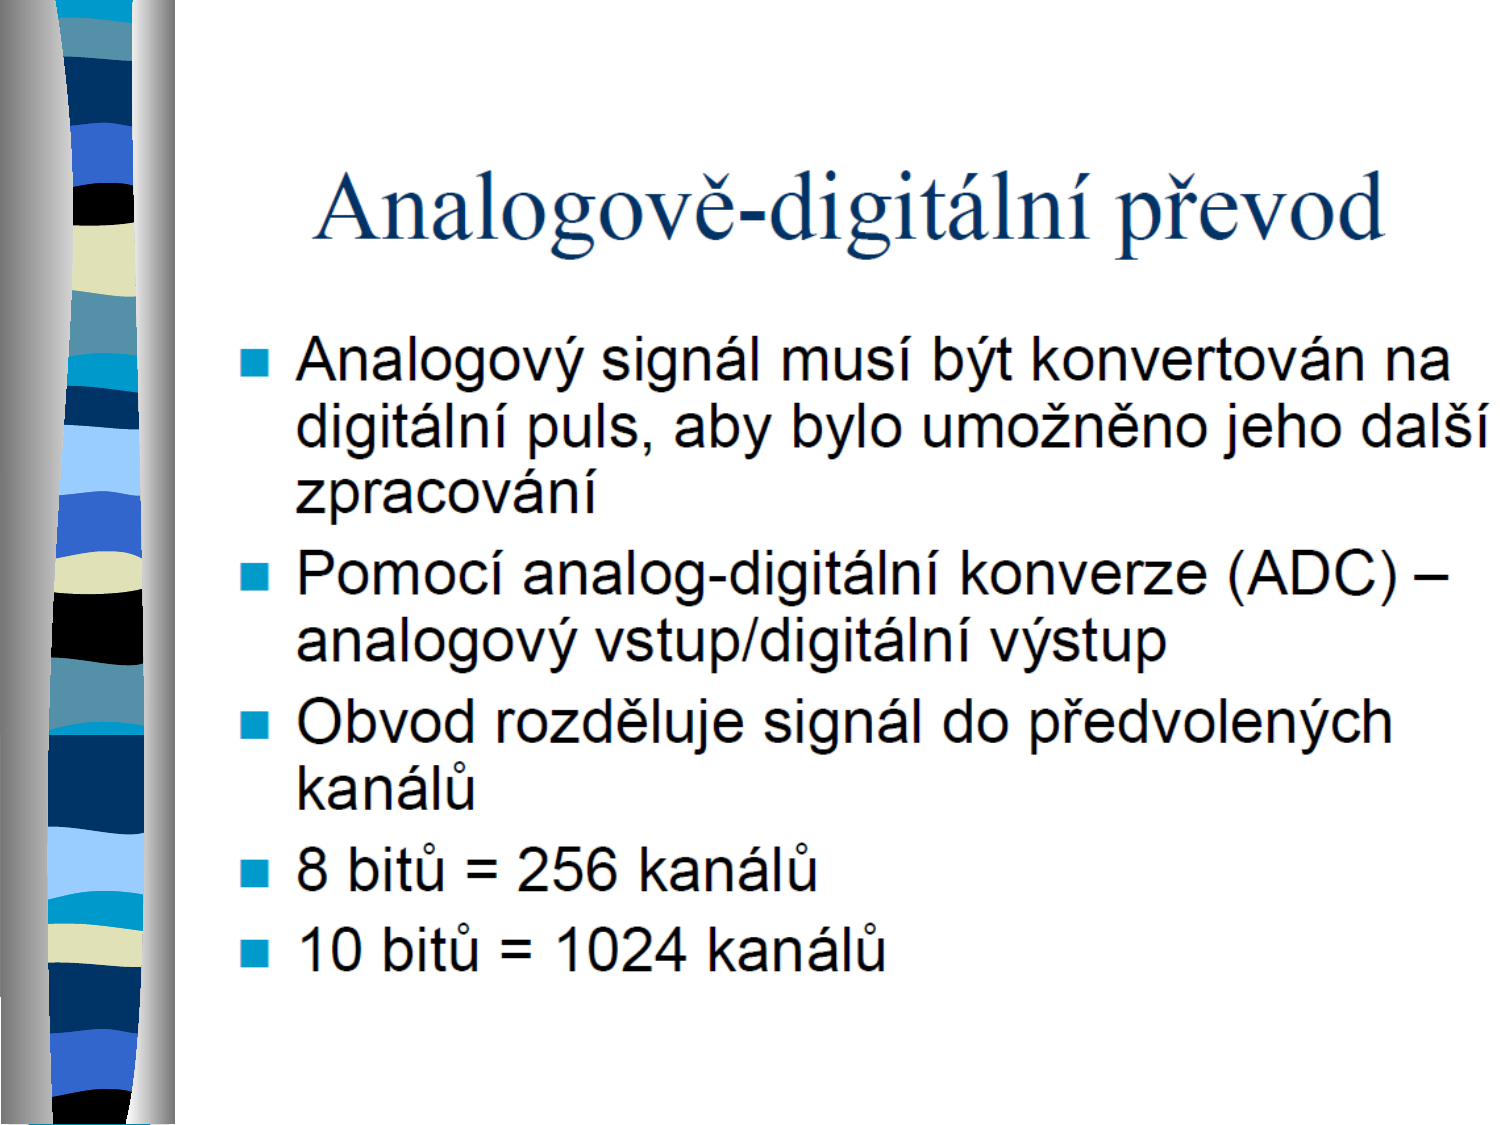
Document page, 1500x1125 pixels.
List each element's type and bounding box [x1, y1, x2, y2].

picture [206, 101, 1500, 1040]
